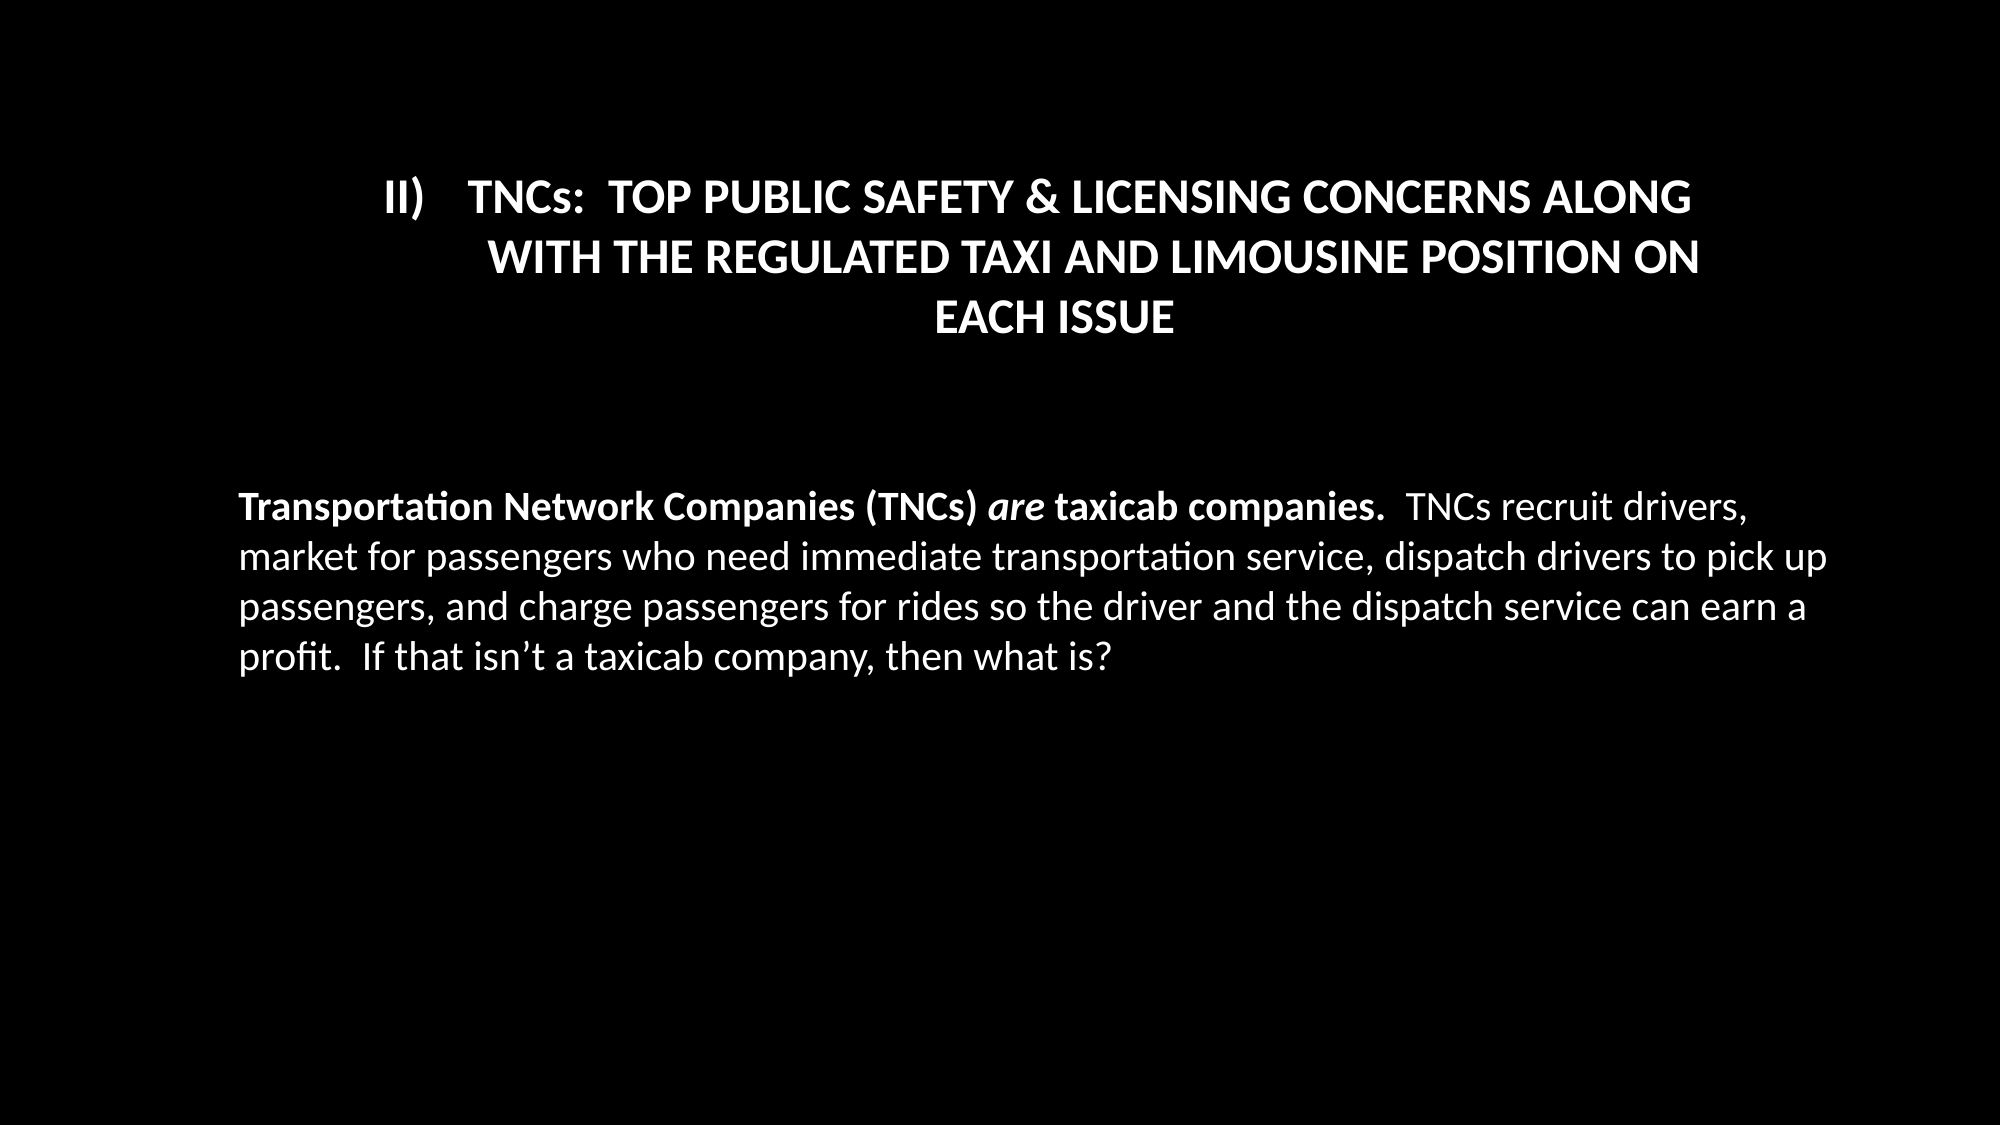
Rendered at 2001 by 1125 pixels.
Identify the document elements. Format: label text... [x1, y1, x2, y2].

text_box Transportation Network Companies (TNCs) are taxicab companies. TNCs recruit drivers, market for passengers who need immediate transportation service, dispatch drivers to pick up passengers, and charge passengers for rides so the driver and the dispatch service can earn a profit. If that isn’t a taxicab company, then what is? [223, 421, 1886, 787]
text_box TNCs: TOP PUBLIC SAFETY & LICENSING CONCERNS ALONG WITH THE REGULATED TAXI AND LIMOUSINE POSITION ON EACH ISSUE [350, 156, 1759, 352]
